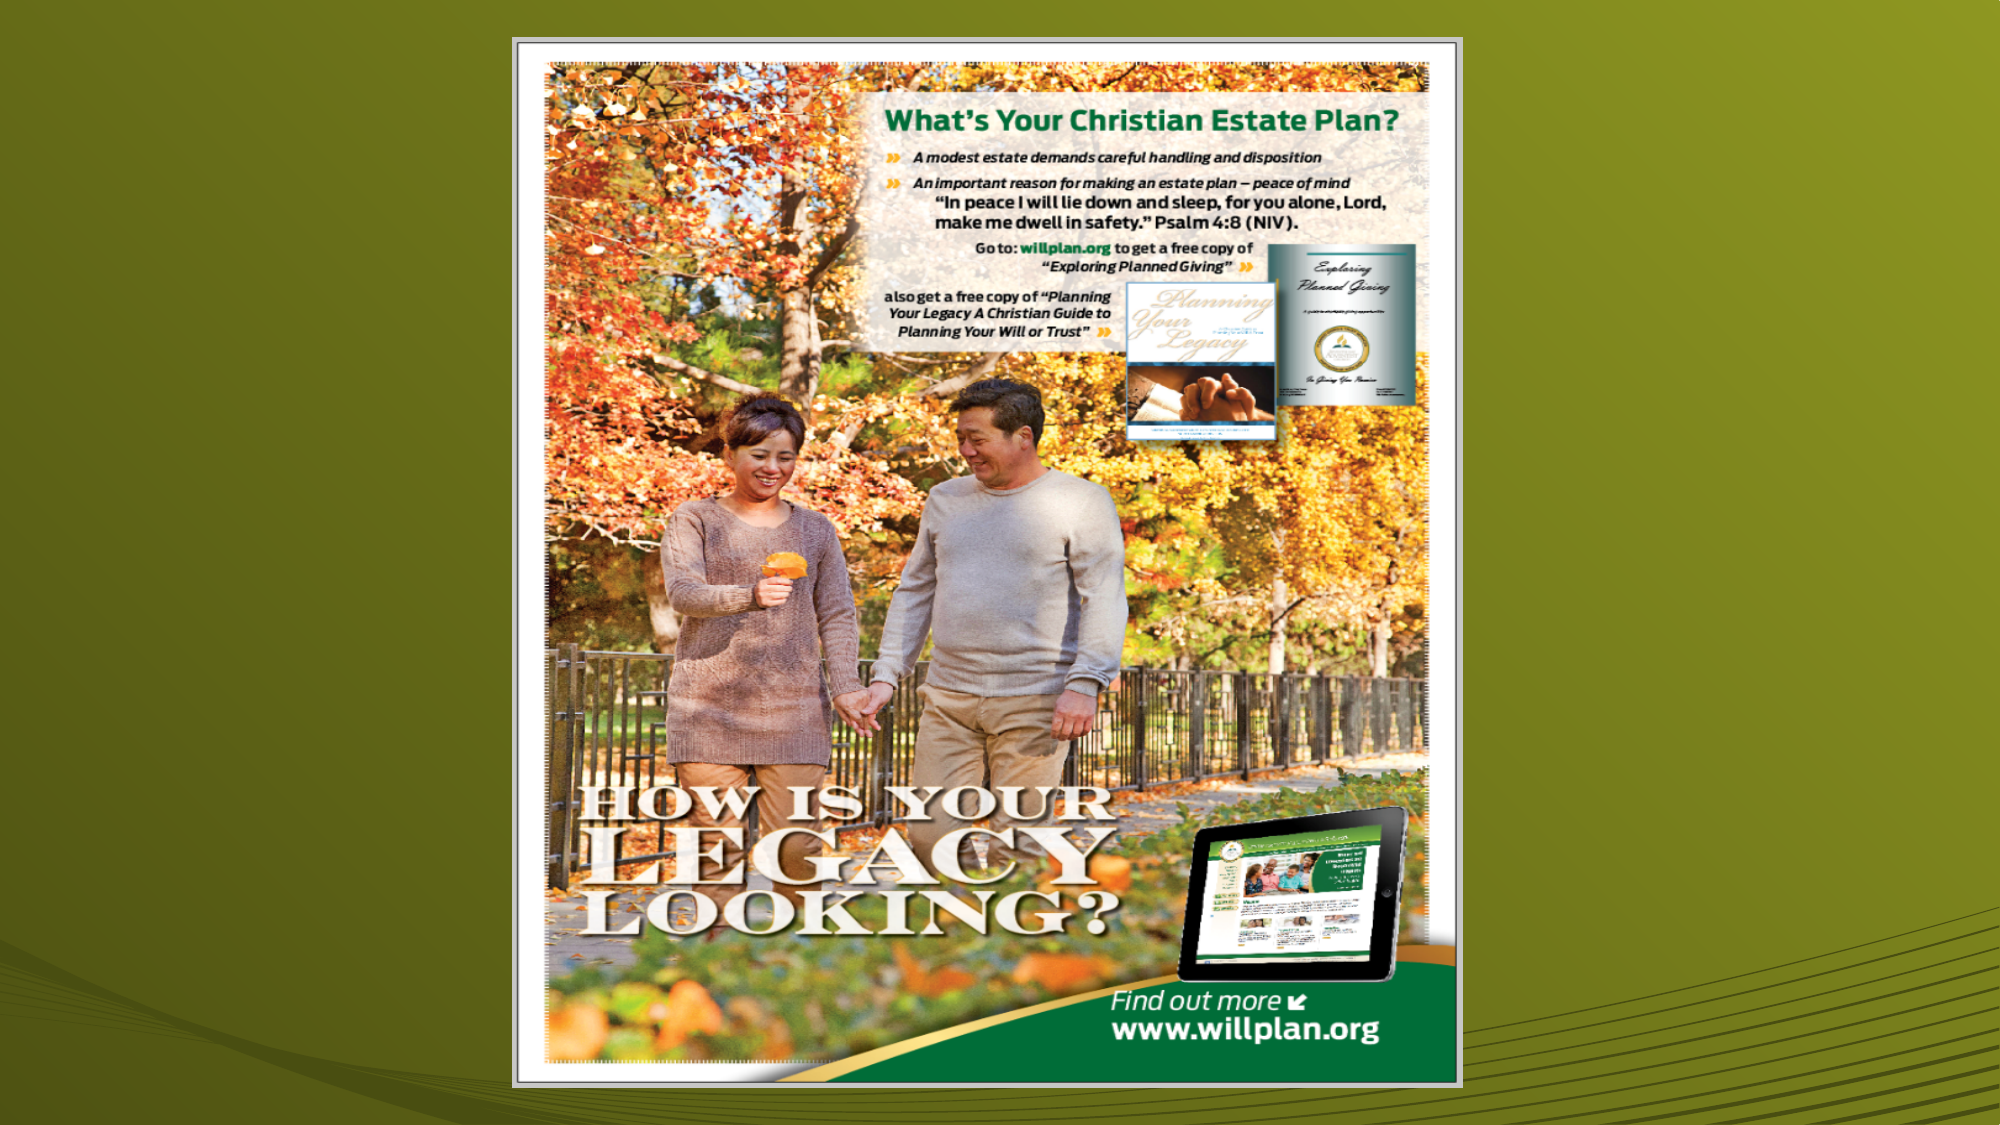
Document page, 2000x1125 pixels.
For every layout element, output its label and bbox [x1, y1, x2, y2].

list [511, 37, 1463, 1088]
